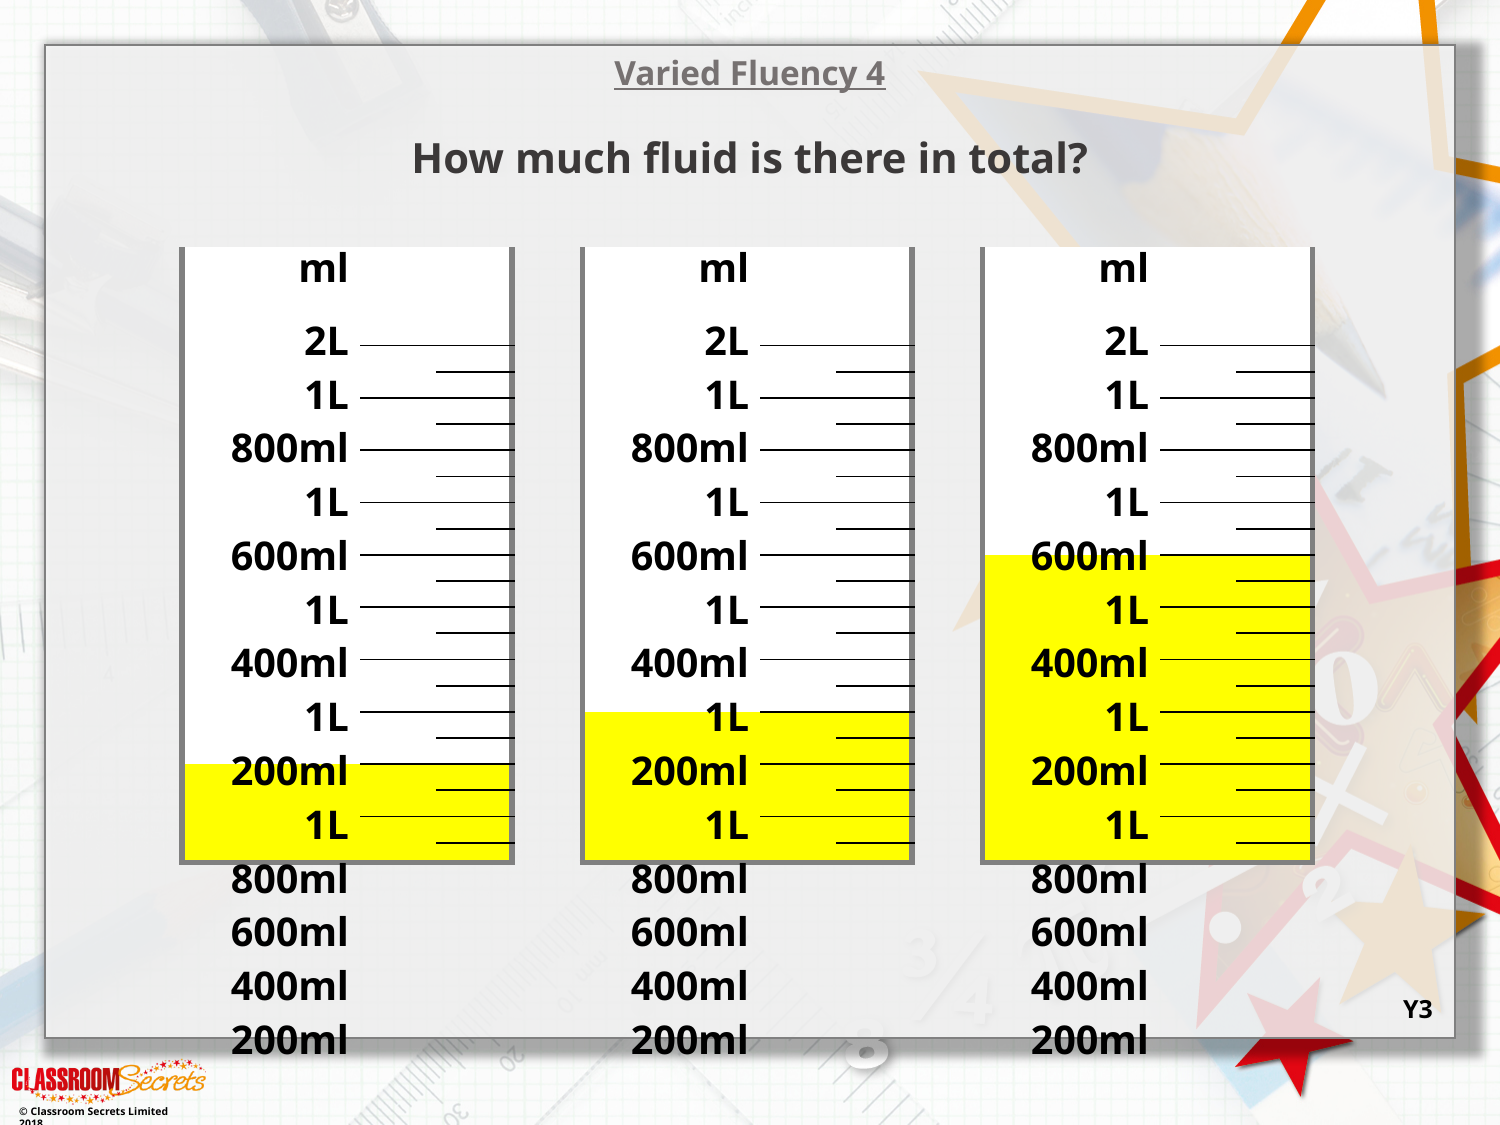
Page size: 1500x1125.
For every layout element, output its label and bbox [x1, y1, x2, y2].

picture [0, 0, 1500, 1125]
text_box [4, 1058, 207, 1125]
